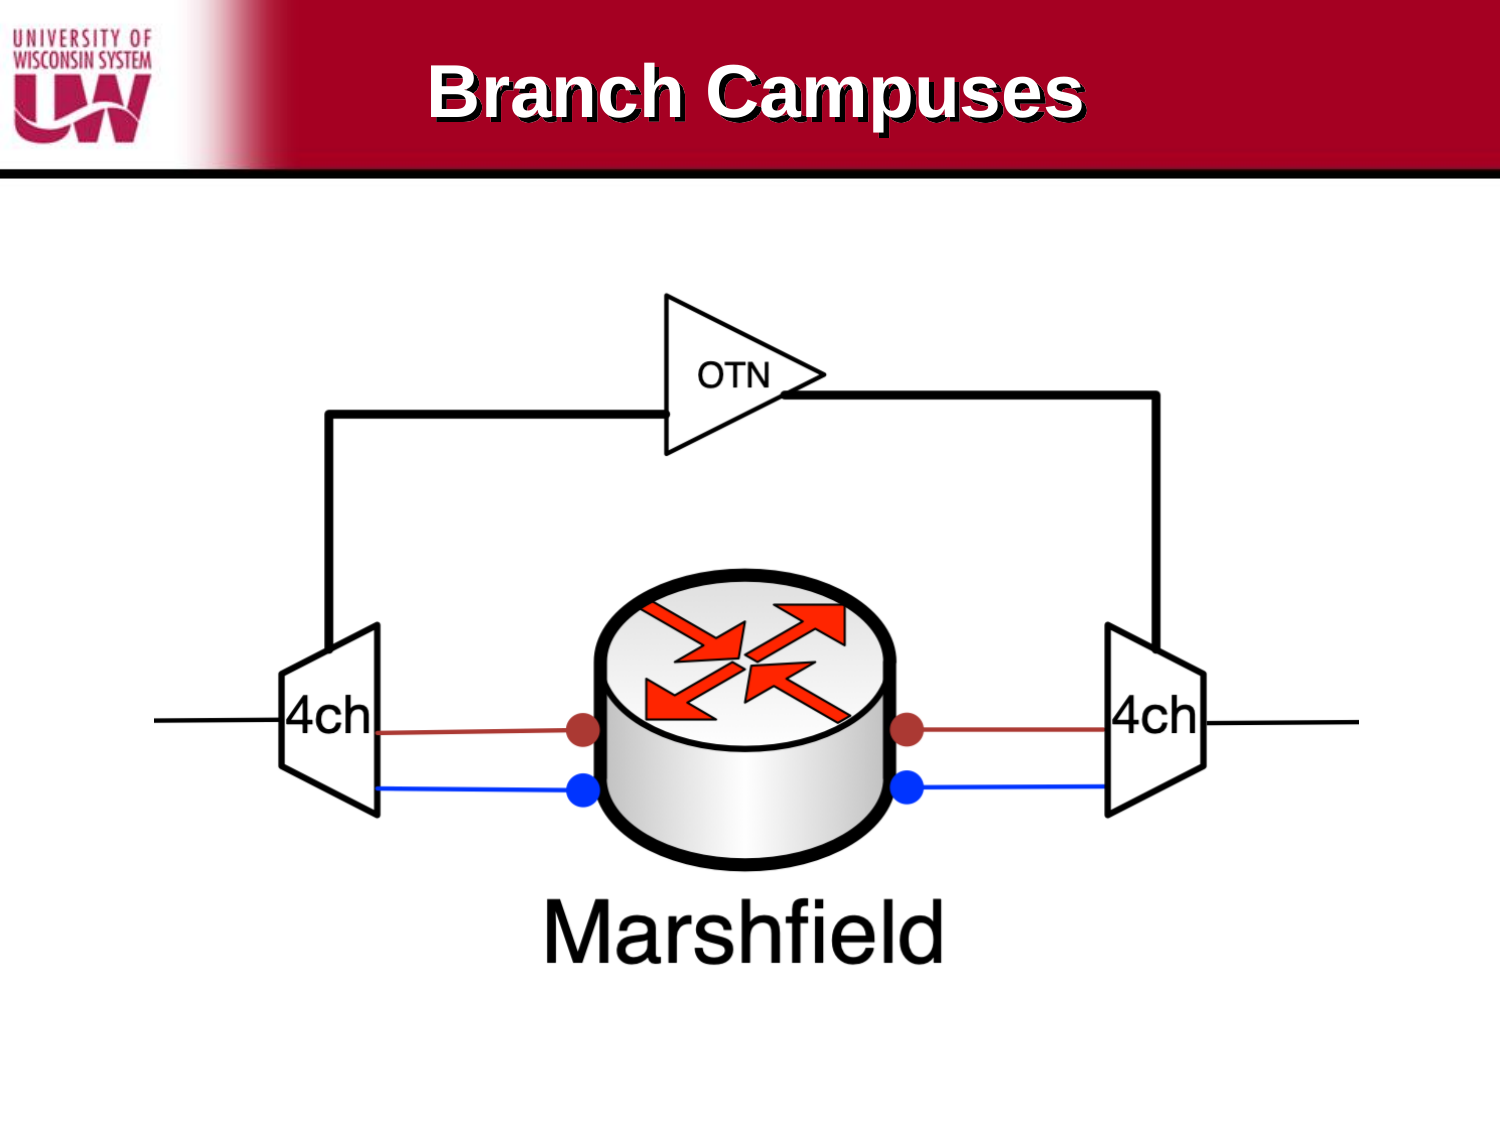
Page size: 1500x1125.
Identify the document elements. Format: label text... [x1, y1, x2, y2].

title Branch Campuses [249, 0, 1263, 176]
picture [0, 0, 1500, 1125]
